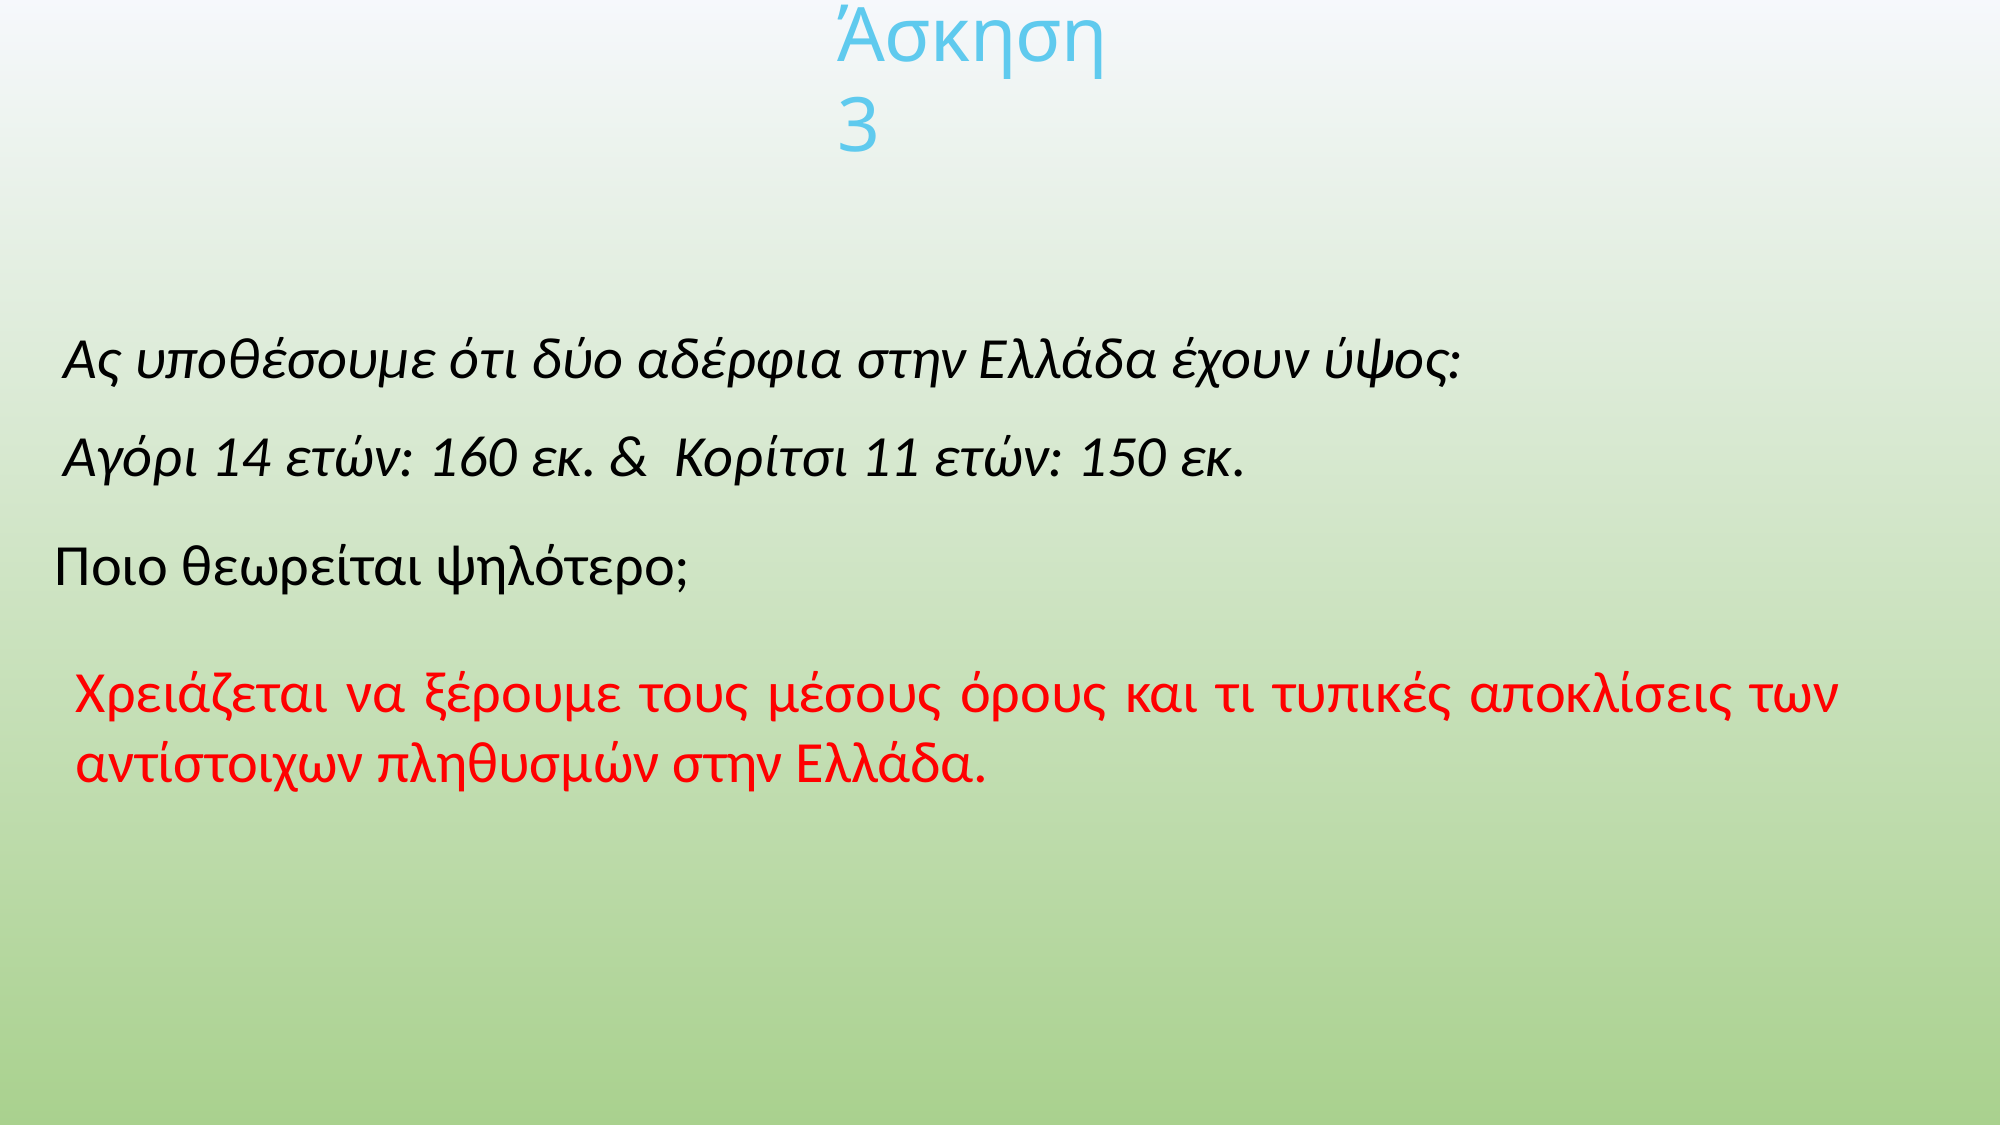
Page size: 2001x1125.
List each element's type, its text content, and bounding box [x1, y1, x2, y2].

text_box Ας υποθέσουμε ότι δύο αδέρφια στην Ελλάδα έχουν ύψος: Αγόρι 14 ετών: 160 εκ. & Κορίτσι 11 ετών: 150 εκ. [61, 291, 1948, 489]
text_box Ποιο θεωρείται ψηλότερο; [40, 519, 895, 605]
title Άσκηση 3 [835, 0, 1165, 171]
text_box Χρειάζεται να ξέρουμε τους μέσους όρους και τι τυπικές αποκλίσεις των αντίστοιχων πληθυσμών στην Ελλάδα. [61, 647, 1856, 802]
